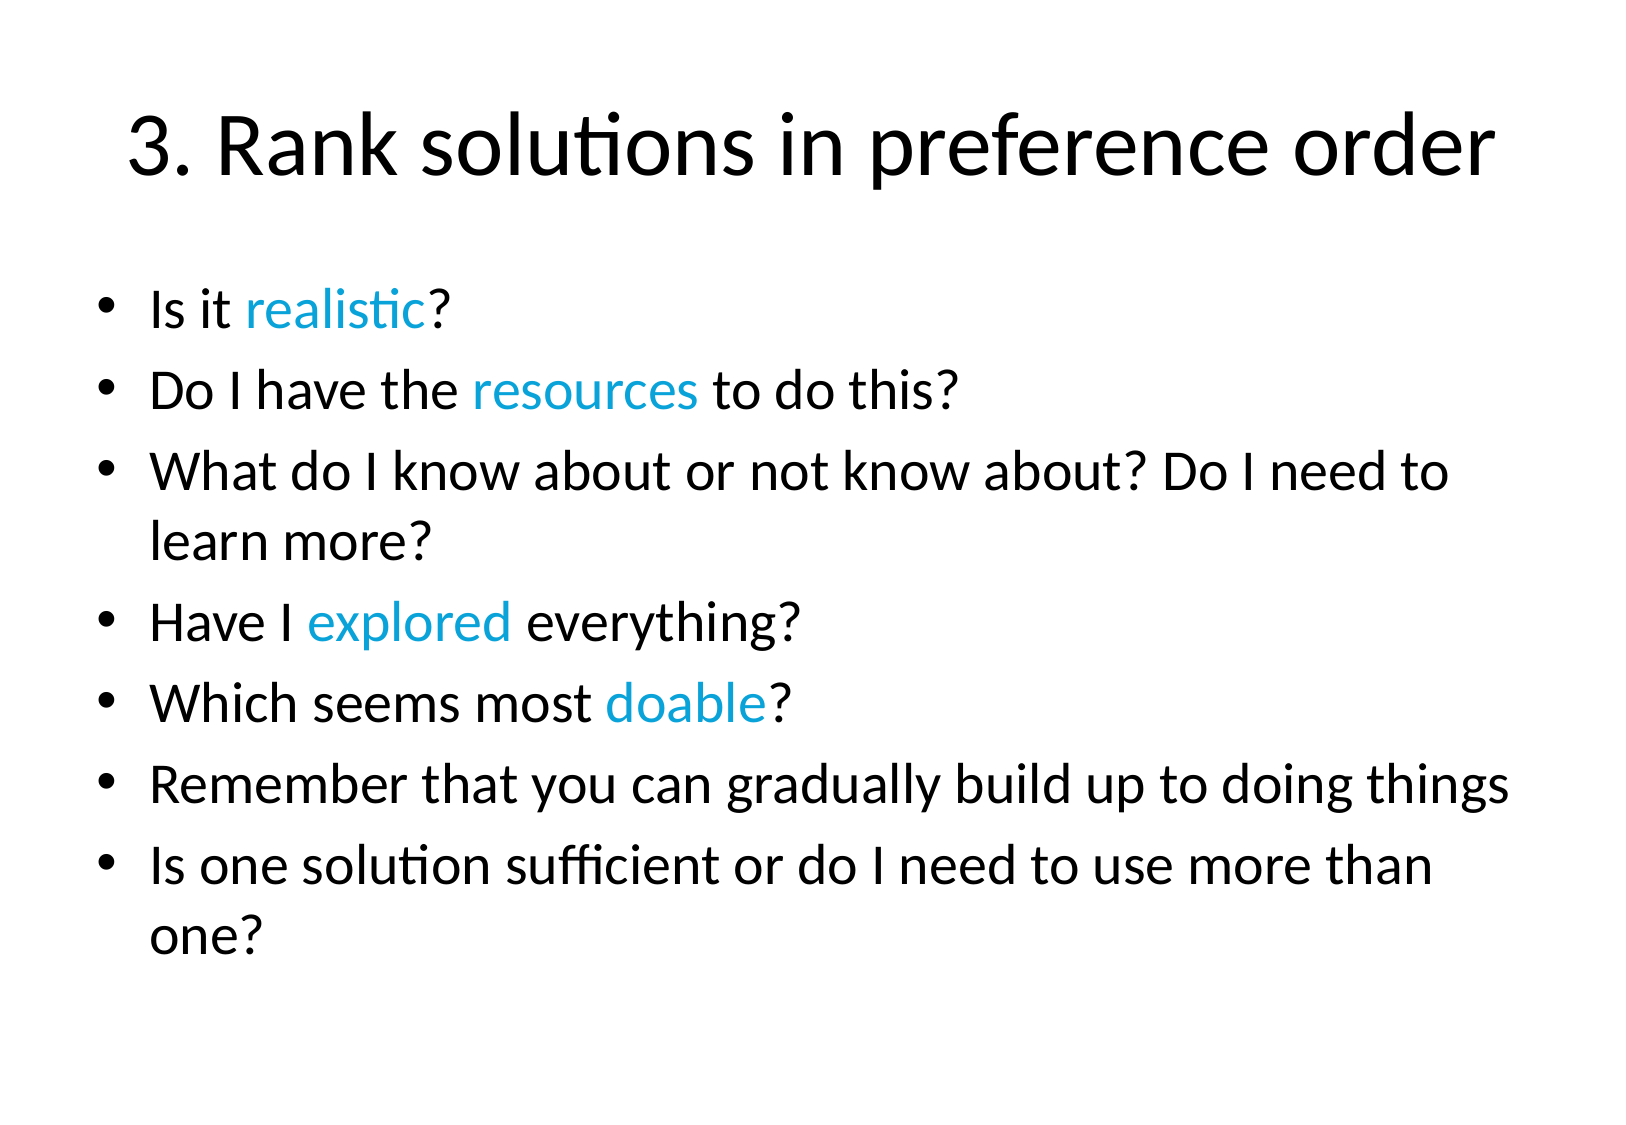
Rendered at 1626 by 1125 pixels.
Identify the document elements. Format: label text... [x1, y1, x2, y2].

title 3. Rank solutions in preference order [81, 45, 1544, 233]
list Is it realistic? Do I have the resources to do this? What do I know about or not know about? Do I need to learn more? Have I explored everything? Which seems most doable? Remember that you can gradually build up to doing things Is one solution sufficient or do I need to use more than one? [81, 262, 1544, 1005]
